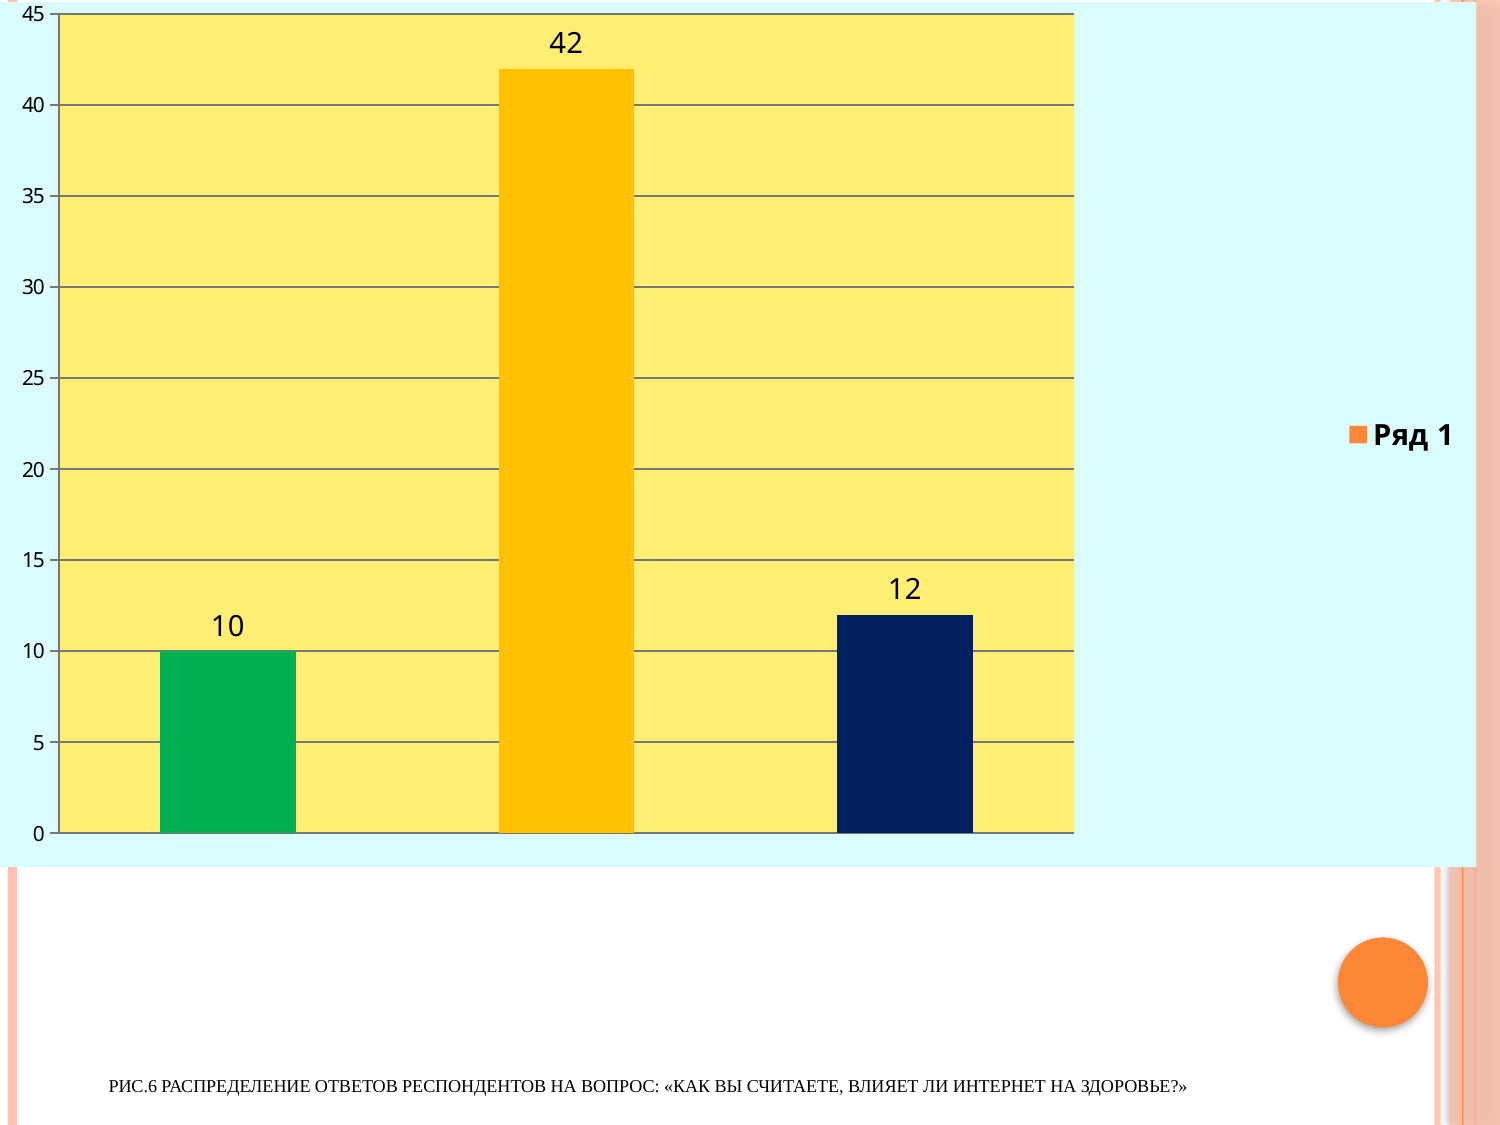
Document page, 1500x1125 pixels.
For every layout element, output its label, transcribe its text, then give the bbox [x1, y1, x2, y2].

title Рис.6 Распределение ответов респондентов на вопрос: «Как Вы считаете, влияет ли Интернет на здоровье?» [93, 892, 1347, 1125]
chart [0, 0, 1478, 868]
